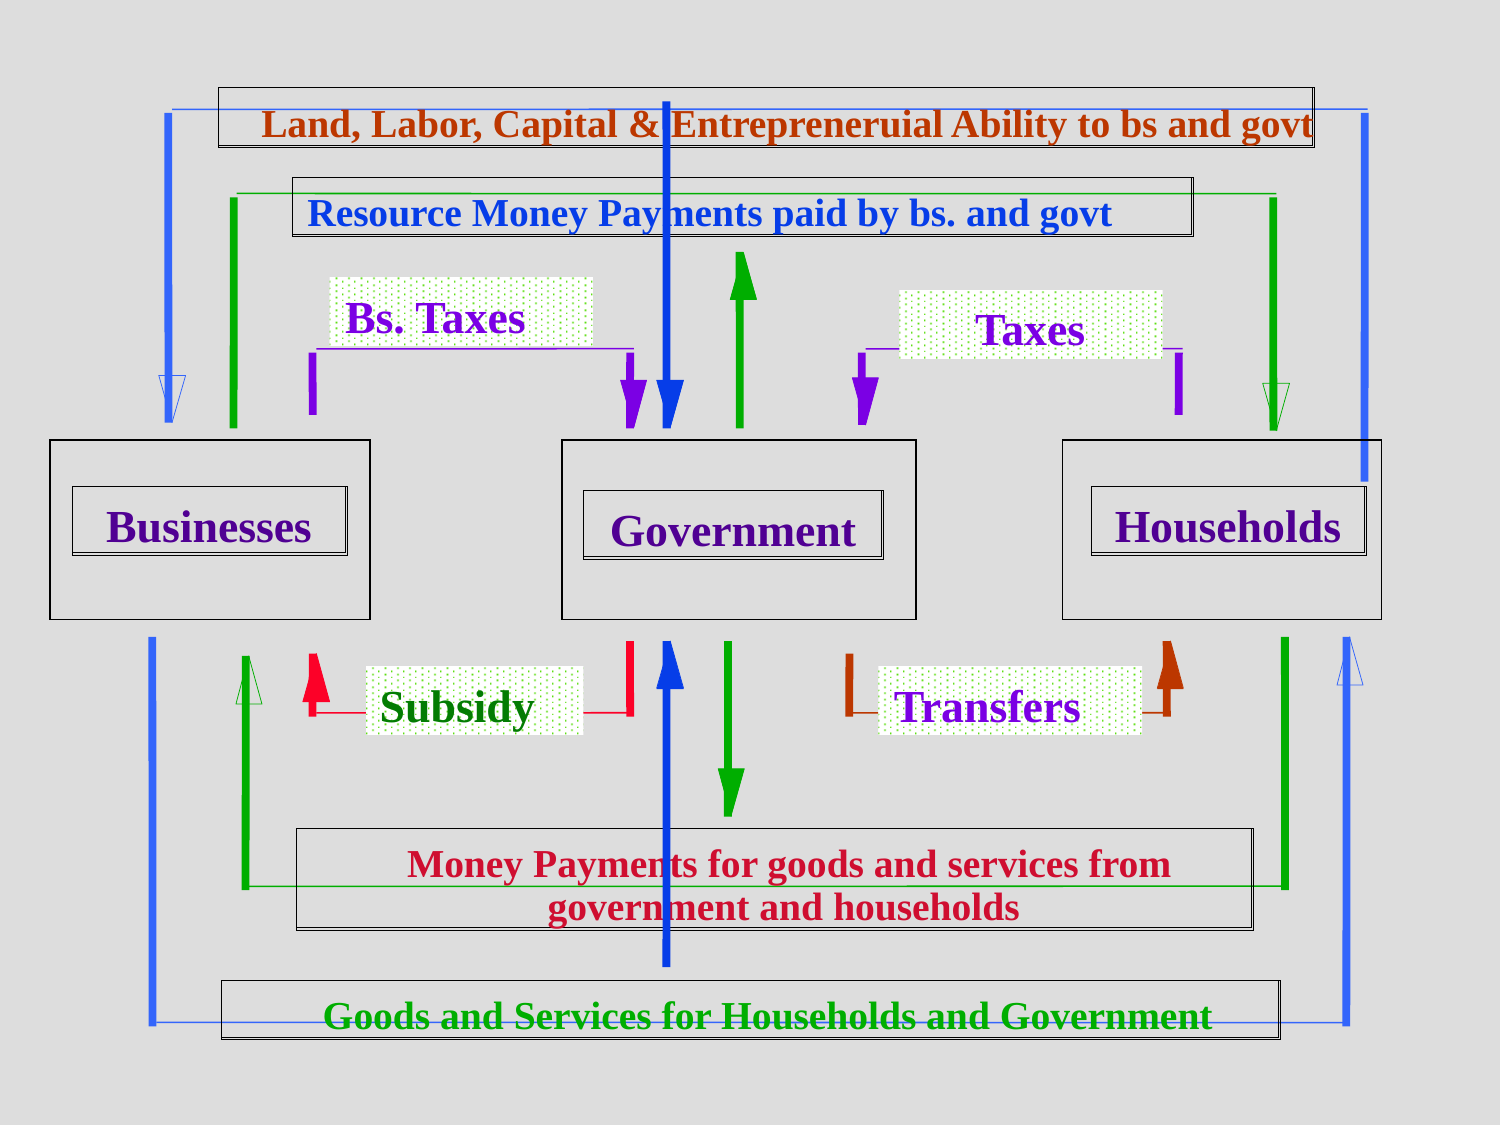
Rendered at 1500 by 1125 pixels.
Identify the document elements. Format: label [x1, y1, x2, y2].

text_box [302, 641, 634, 735]
text_box [656, 101, 684, 429]
text_box [718, 641, 745, 817]
text_box [852, 290, 1183, 425]
text_box [730, 251, 757, 429]
text_box [849, 641, 1184, 735]
text_box [312, 276, 647, 429]
text_box [656, 641, 684, 968]
text_box [49, 87, 1382, 1040]
text_box [562, 440, 917, 620]
